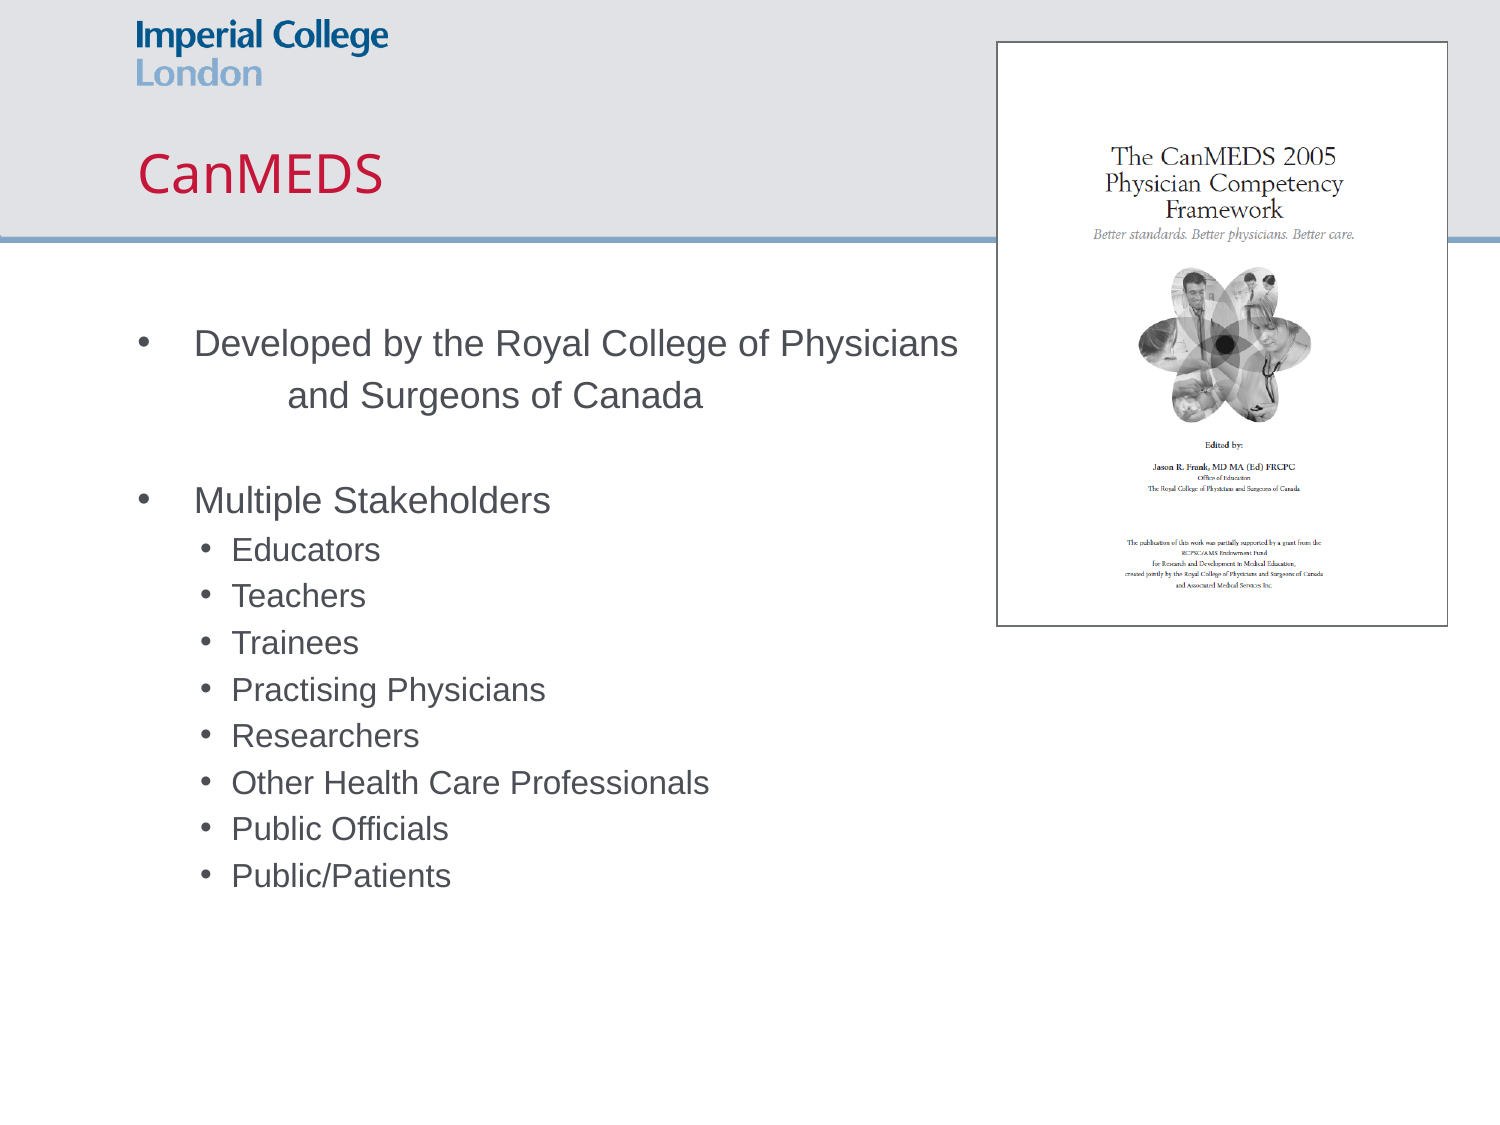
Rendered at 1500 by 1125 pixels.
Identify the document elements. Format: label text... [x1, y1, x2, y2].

picture [0, 0, 1500, 626]
title CanMEDS [137, 99, 992, 205]
list Developed by the Royal College of Physicians and Surgeons of Canada Multiple Stakeholders Educators Teachers Trainees Practising Physicians Researchers Other Health Care Professionals Public Officials Public/Patients [137, 318, 1375, 1051]
